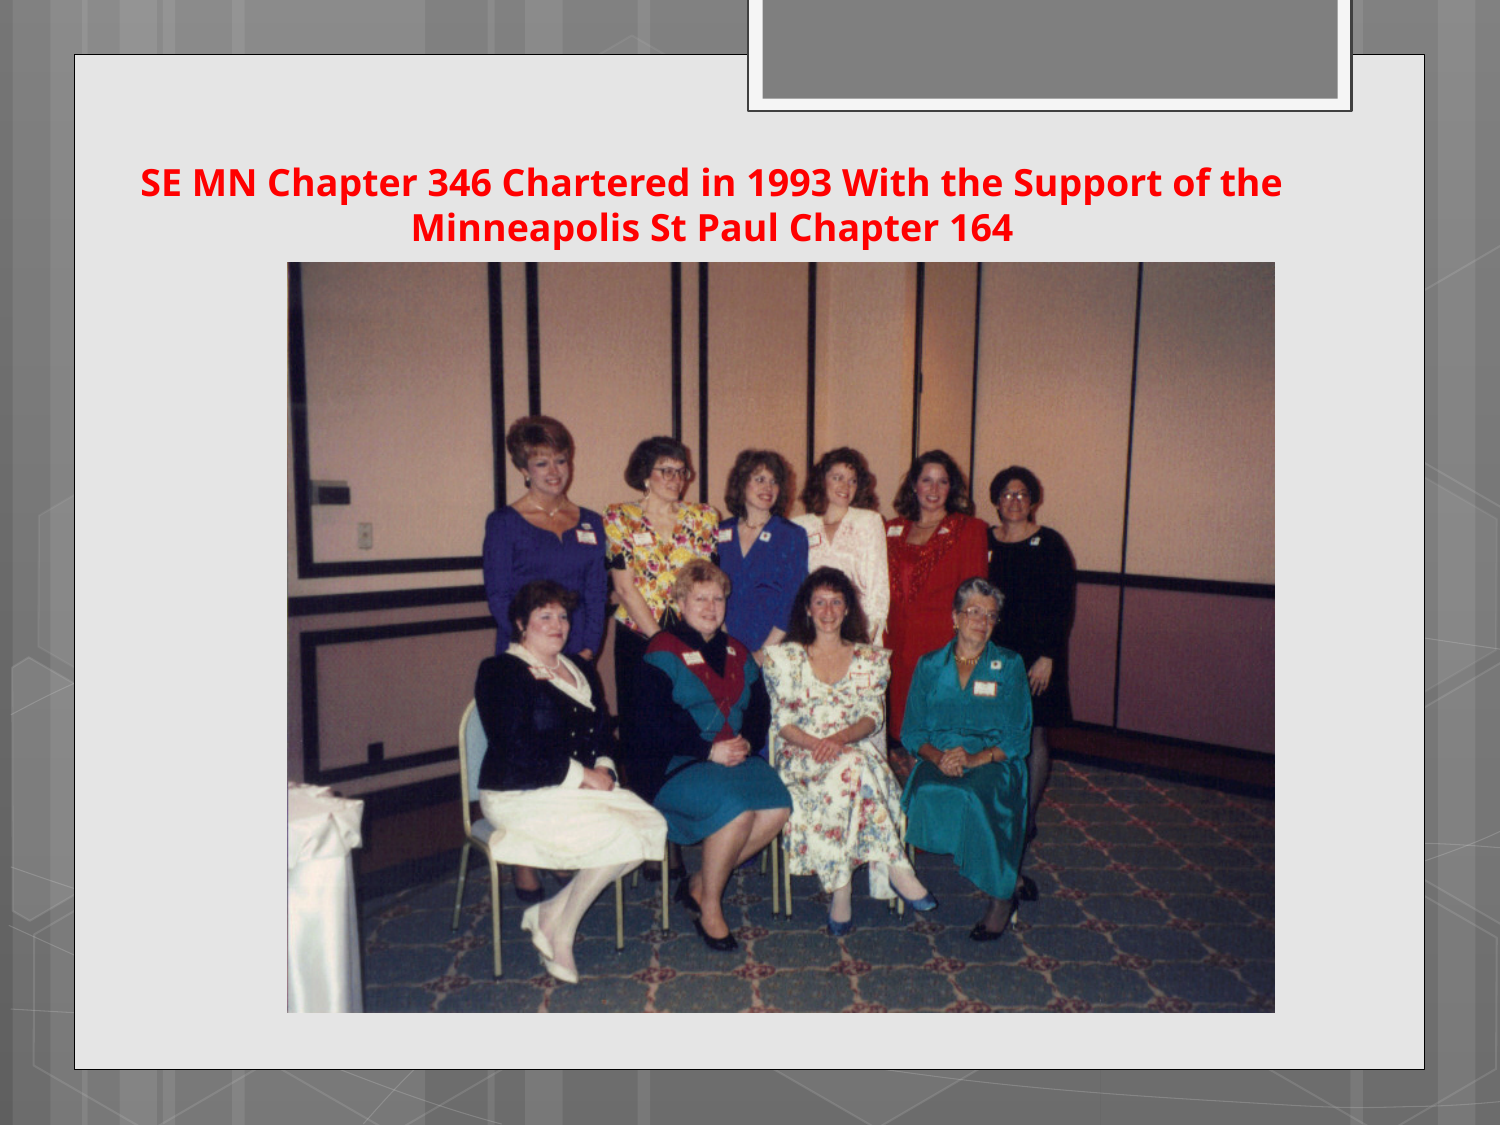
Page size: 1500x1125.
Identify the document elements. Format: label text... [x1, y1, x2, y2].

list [287, 262, 1275, 1013]
text_box SE MN Chapter 346 Chartered in 1993 With the Support of the Minneapolis St Paul Chapter 164 [99, 151, 1325, 257]
